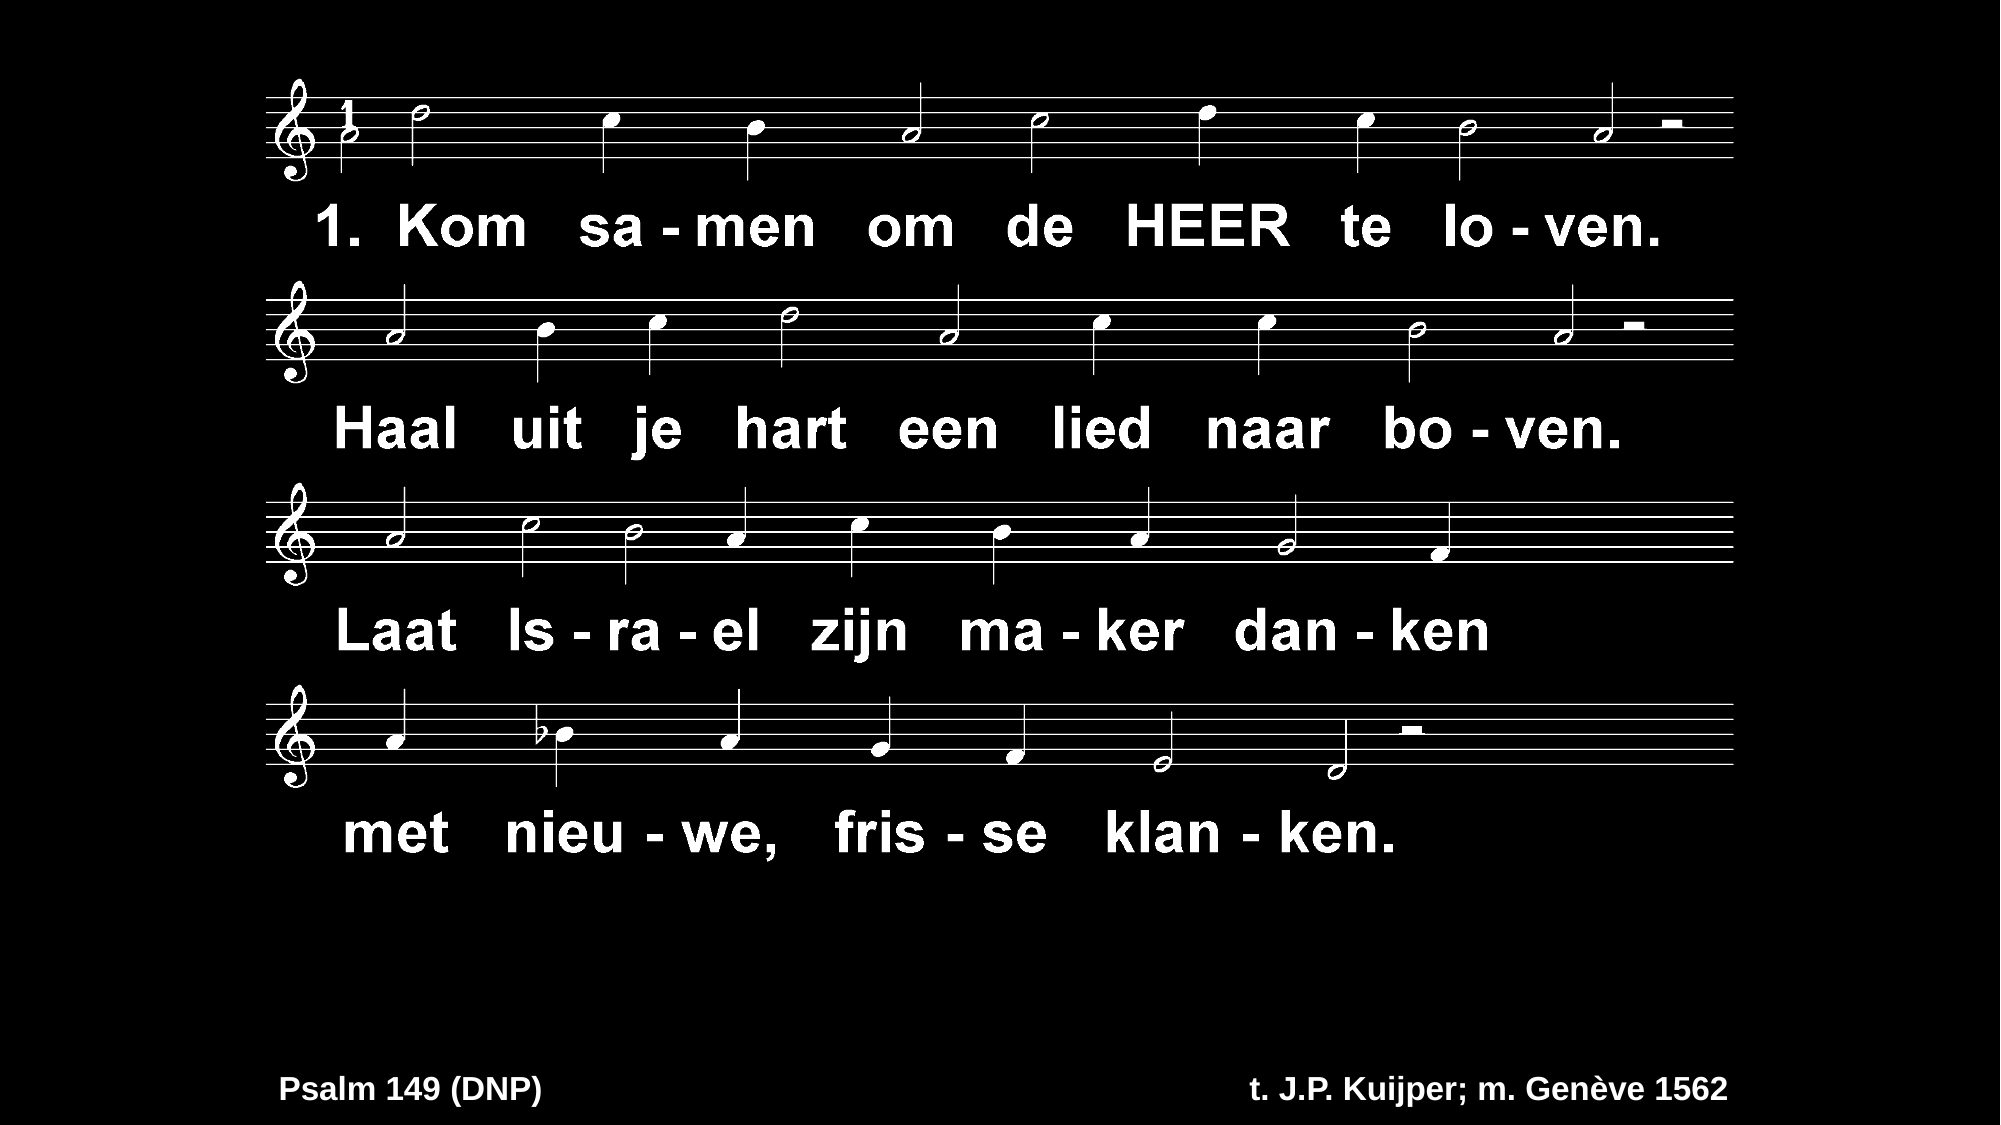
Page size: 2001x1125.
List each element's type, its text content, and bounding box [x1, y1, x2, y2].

text_box Psalm 149 (DNP) t. J.P. Kuijper; m. Genève 1562 [263, 1059, 1745, 1115]
picture [249, 62, 1750, 878]
